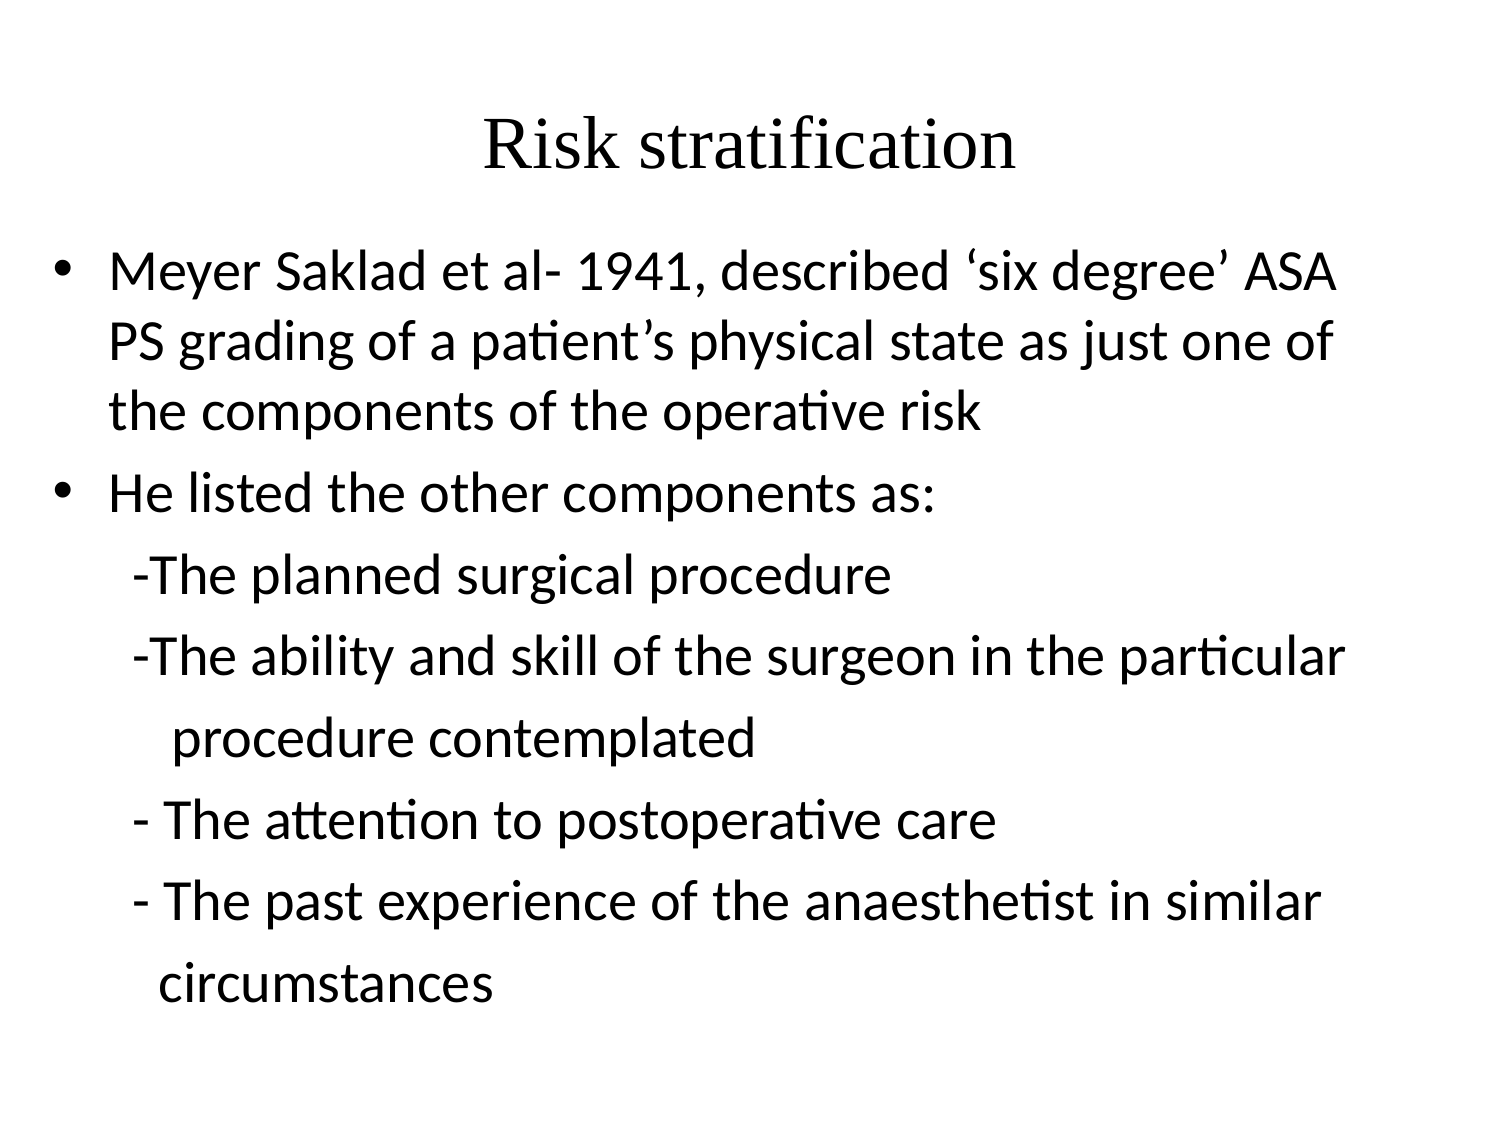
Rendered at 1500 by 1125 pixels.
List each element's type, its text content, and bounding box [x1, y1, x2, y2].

title Risk stratification [75, 45, 1425, 233]
list Meyer Saklad et al- 1941, described ‘six degree’ ASA PS grading of a patient’s physical state as just one of the components of the operative risk He listed the other components as: -The planned surgical procedure -The ability and skill of the surgeon in the particular procedure contemplated - The attention to postoperative care - The past experience of the anaesthetist in similar circumstances [37, 224, 1413, 1063]
